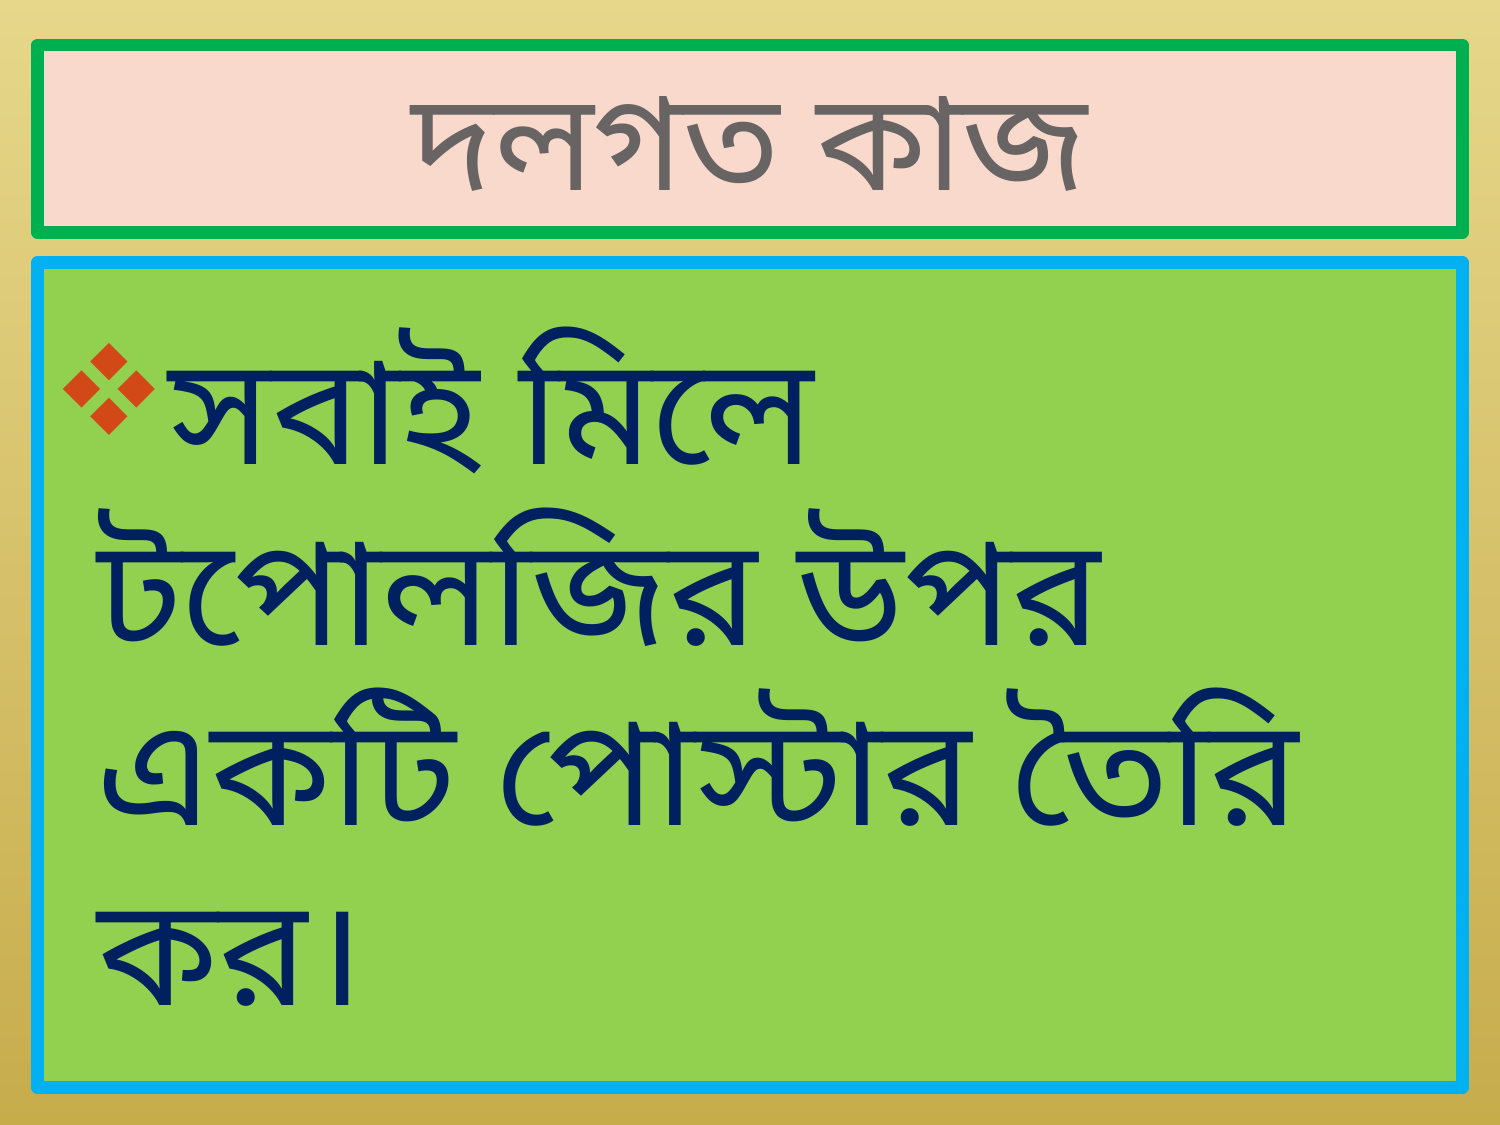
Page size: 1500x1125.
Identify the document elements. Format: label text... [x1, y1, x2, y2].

title দলগত কাজ [37, 45, 1463, 233]
list সবাই মিলে টপোলজির উপর একটি পোস্টার তৈরি কর। [37, 262, 1463, 1088]
